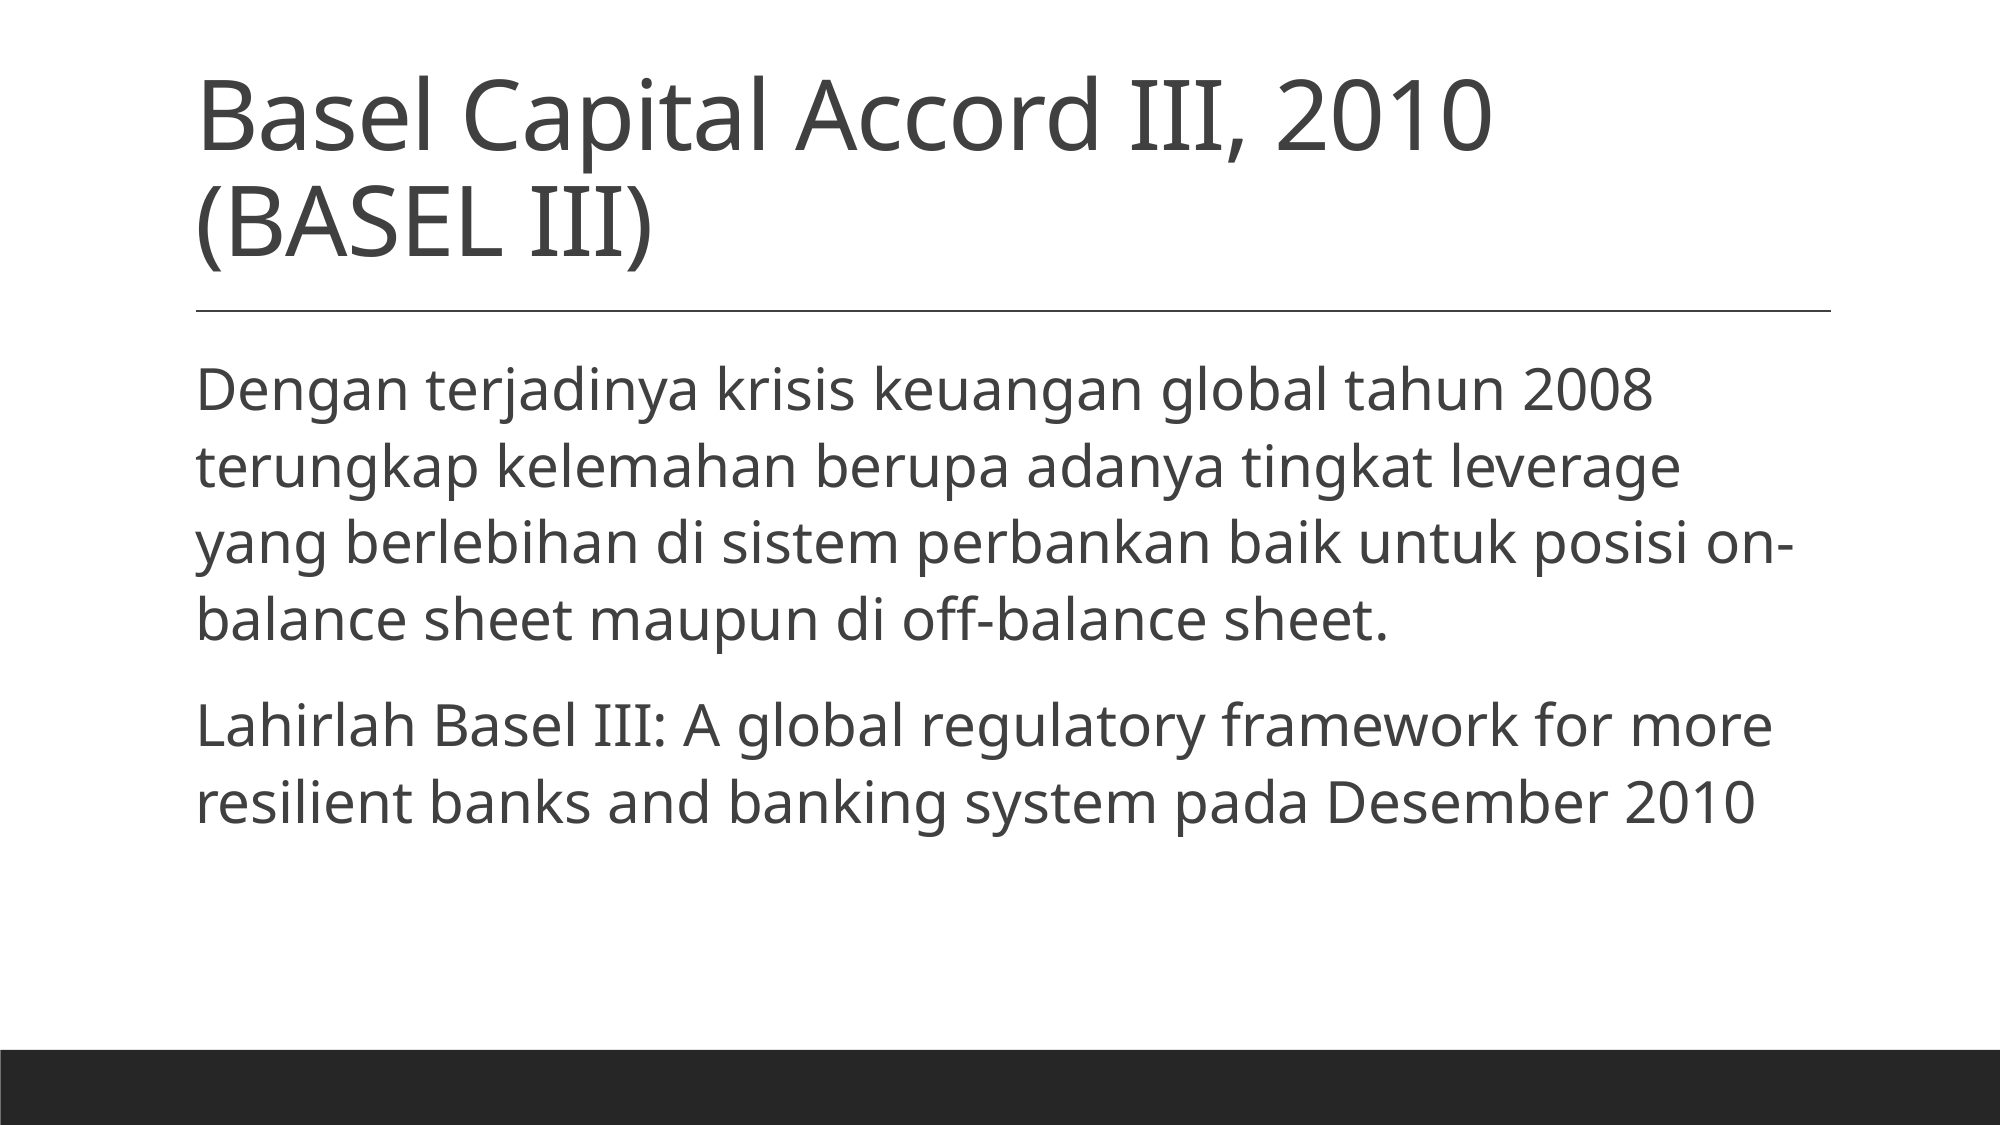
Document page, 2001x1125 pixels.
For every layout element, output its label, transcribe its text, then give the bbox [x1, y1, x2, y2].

title Basel Capital Accord III, 2010 (BASEL III) [180, 47, 1830, 285]
list Dengan terjadinya krisis keuangan global tahun 2008 terungkap kelemahan berupa adanya tingkat leverage yang berlebihan di sistem perbankan baik untuk posisi on-balance sheet maupun di off-balance sheet. Lahirlah Basel III: A global regulatory framework for more resilient banks and banking system pada Desember 2010 [180, 337, 1830, 963]
